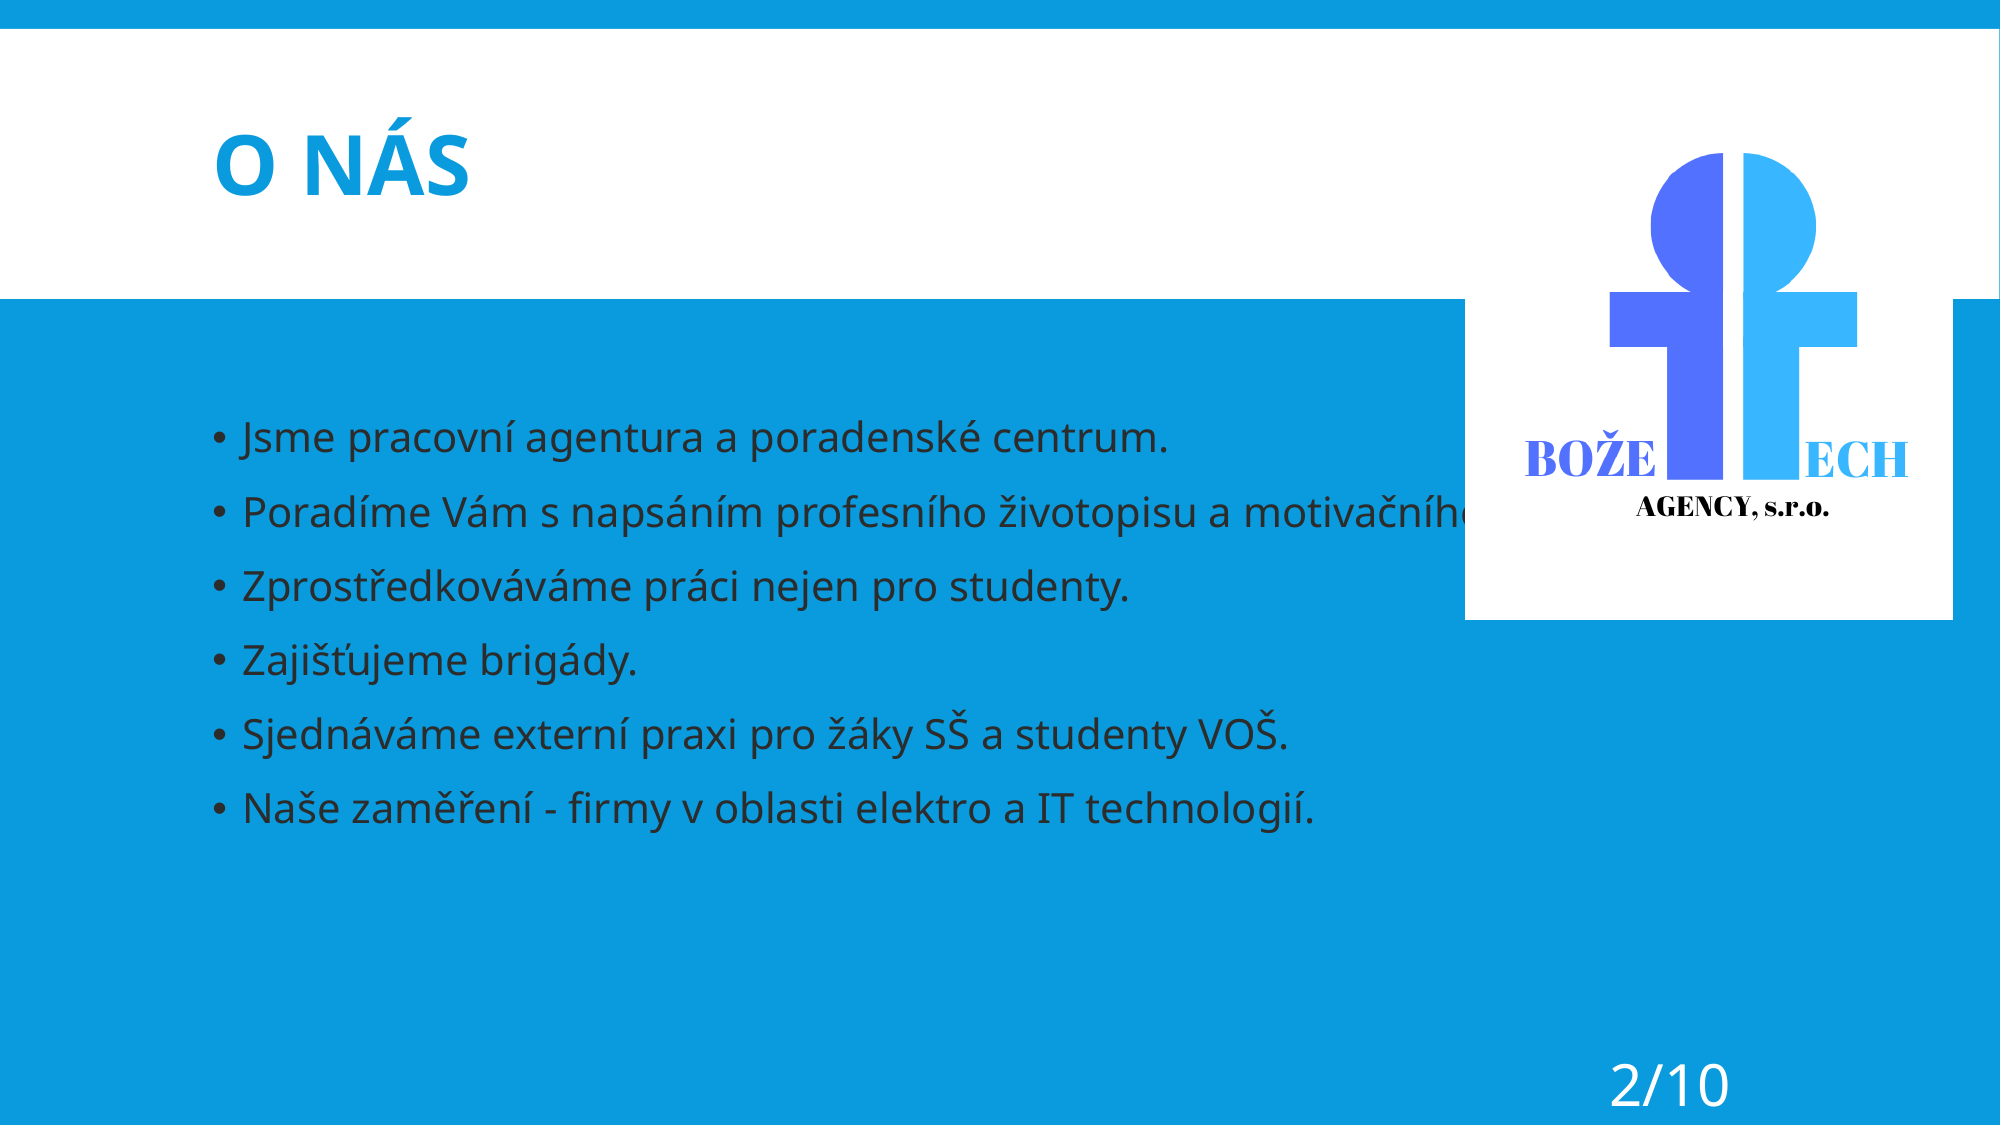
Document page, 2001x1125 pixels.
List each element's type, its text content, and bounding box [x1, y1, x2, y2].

picture [1465, 132, 1953, 619]
title O nás [197, 46, 1803, 295]
list Jsme pracovní agentura a poradenské centrum. Poradíme Vám s napsáním profesního životopisu a motivačního dopisu. Zprostředkováváme práci nejen pro studenty. Zajišťujeme brigády. Sjednáváme externí praxi pro žáky SŠ a studenty VOŠ. Naše zaměření - firmy v oblasti elektro a IT technologií. [197, 329, 1803, 1020]
footer 2/10 [918, 1053, 1746, 1114]
